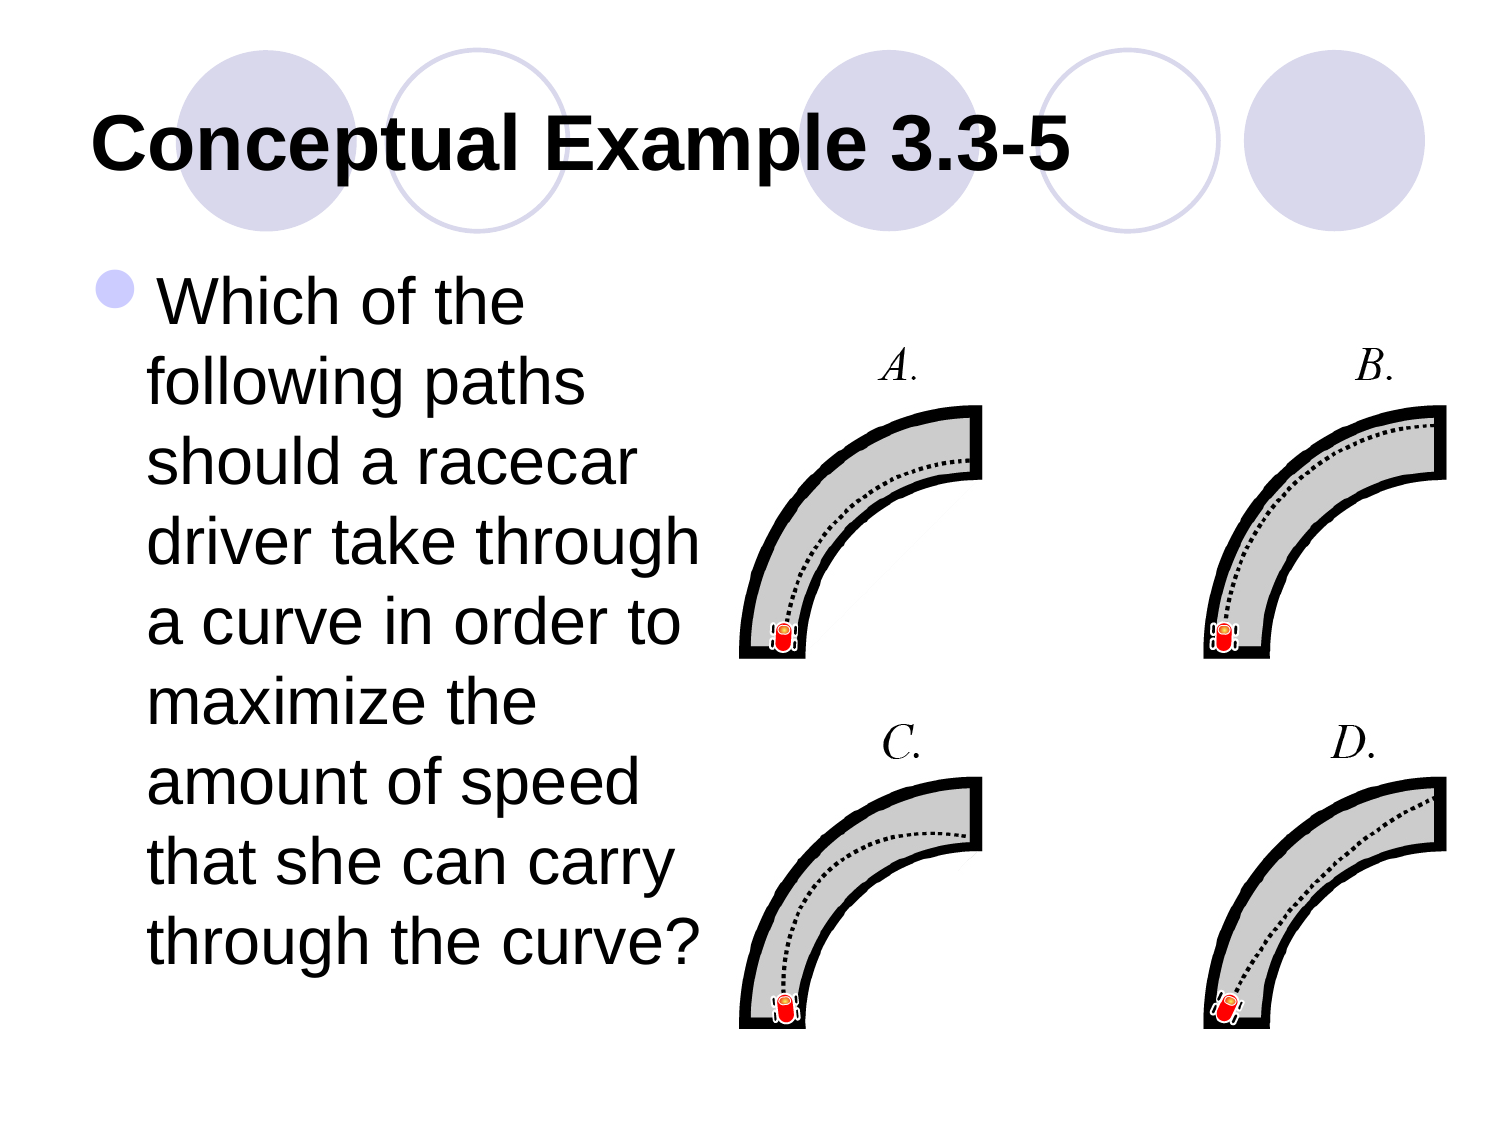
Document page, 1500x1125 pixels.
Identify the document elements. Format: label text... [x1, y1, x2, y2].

picture [712, 324, 1462, 1047]
list Which of the following paths should a racecar driver take through a curve in order to maximize the amount of speed that she can carry through the curve? [74, 250, 733, 1088]
title Conceptual Example 3.3-5 [74, 44, 1426, 233]
